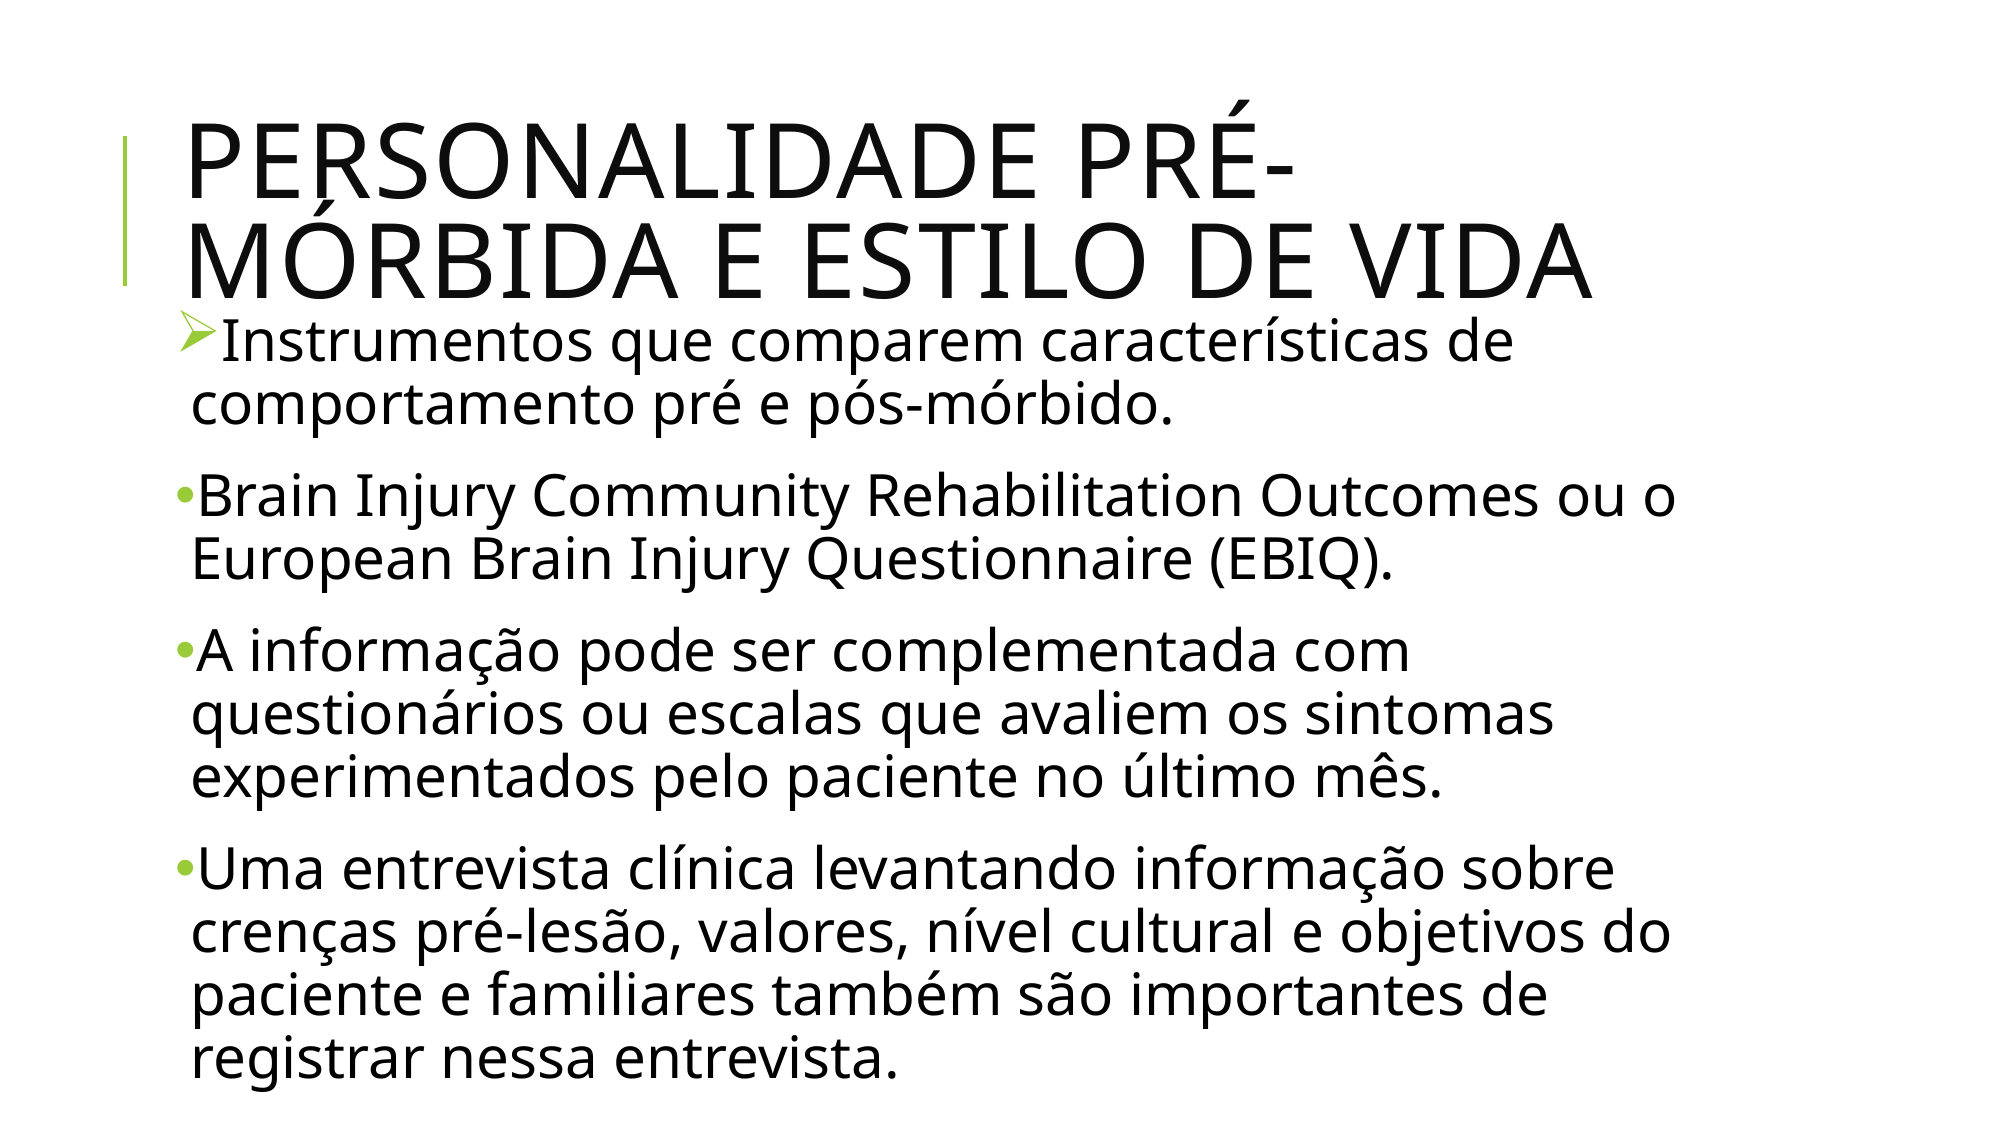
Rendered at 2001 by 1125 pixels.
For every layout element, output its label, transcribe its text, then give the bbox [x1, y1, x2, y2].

title Personalidade pré-mórbida e estilo de vida [168, 96, 1763, 303]
list Instrumentos que comparem características de comportamento pré e pós-mórbido. Brain Injury Community Rehabilitation Outcomes ou o European Brain Injury Questionnaire (EBIQ). A informação pode ser complementada com questionários ou escalas que avaliem os sintomas experimentados pelo paciente no último mês. Uma entrevista clínica levantando informação sobre crenças pré-lesão, valores, nível cultural e objetivos do paciente e familiares também são importantes de registrar nessa entrevista. [168, 303, 1763, 964]
